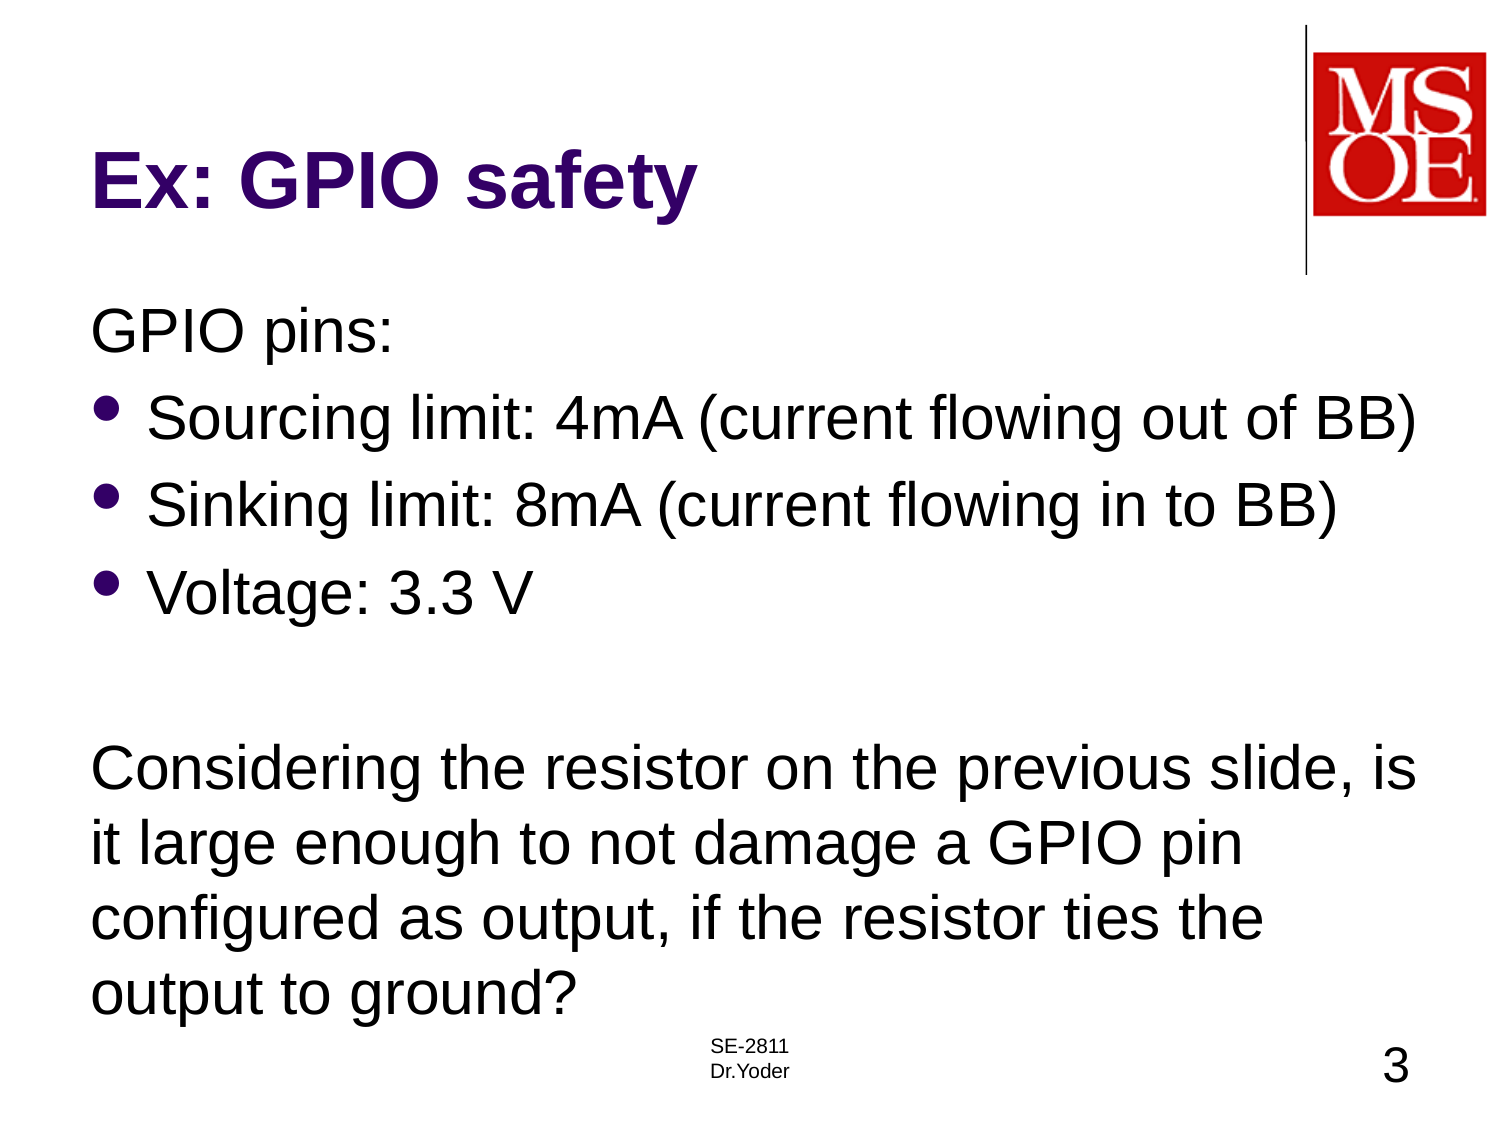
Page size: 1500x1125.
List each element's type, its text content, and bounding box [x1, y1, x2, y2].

footer SE-2811 Dr.Yoder [512, 1024, 988, 1101]
slide_number 3 [1074, 1024, 1426, 1101]
list GPIO pins: Sourcing limit: 4mA (current flowing out of BB) Sinking limit: 8mA (current flowing in to BB) Voltage: 3.3 V Considering the resistor on the previous slide, is it large enough to not damage a GPIO pin configured as output, if the resistor ties the output to ground? [74, 281, 1463, 1006]
picture [1313, 37, 1488, 232]
title Ex: GPIO safety [74, 19, 1313, 233]
